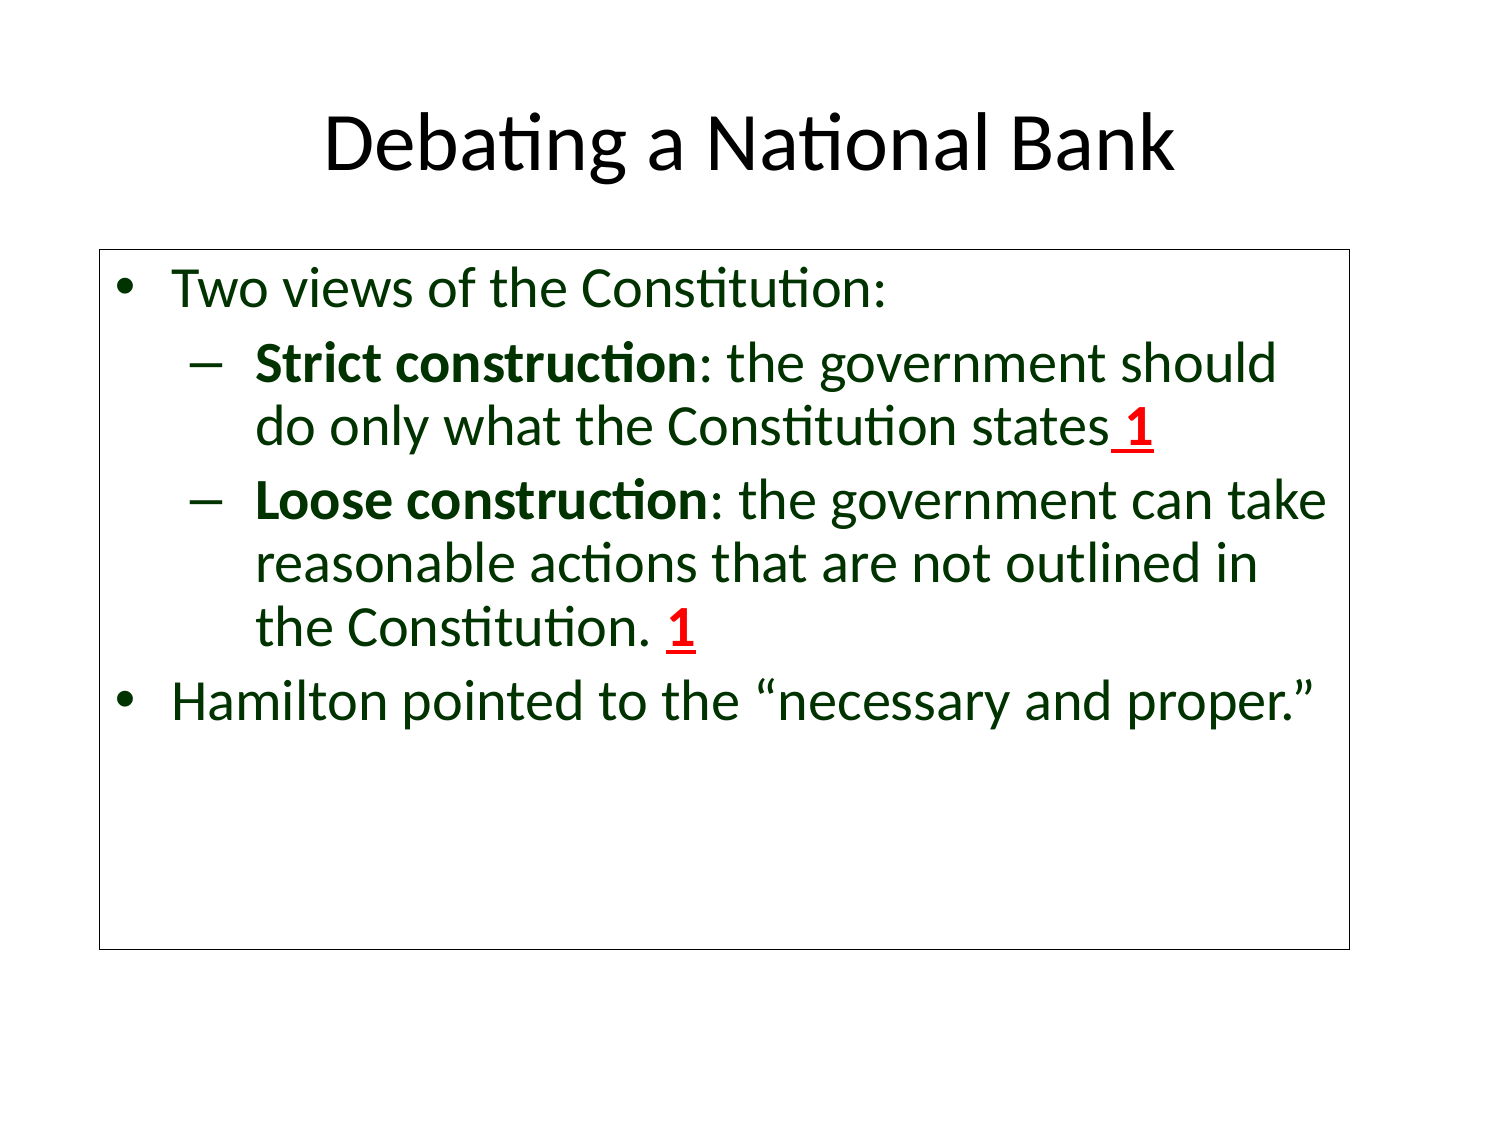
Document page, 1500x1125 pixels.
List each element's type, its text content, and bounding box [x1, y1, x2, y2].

title Debating a National Bank [87, 62, 1413, 213]
list Two views of the Constitution: Strict construction: the government should do only what the Constitution states 1 Loose construction: the government can take reasonable actions that are not outlined in the Constitution. 1 Hamilton pointed to the “necessary and proper.” [99, 249, 1350, 950]
